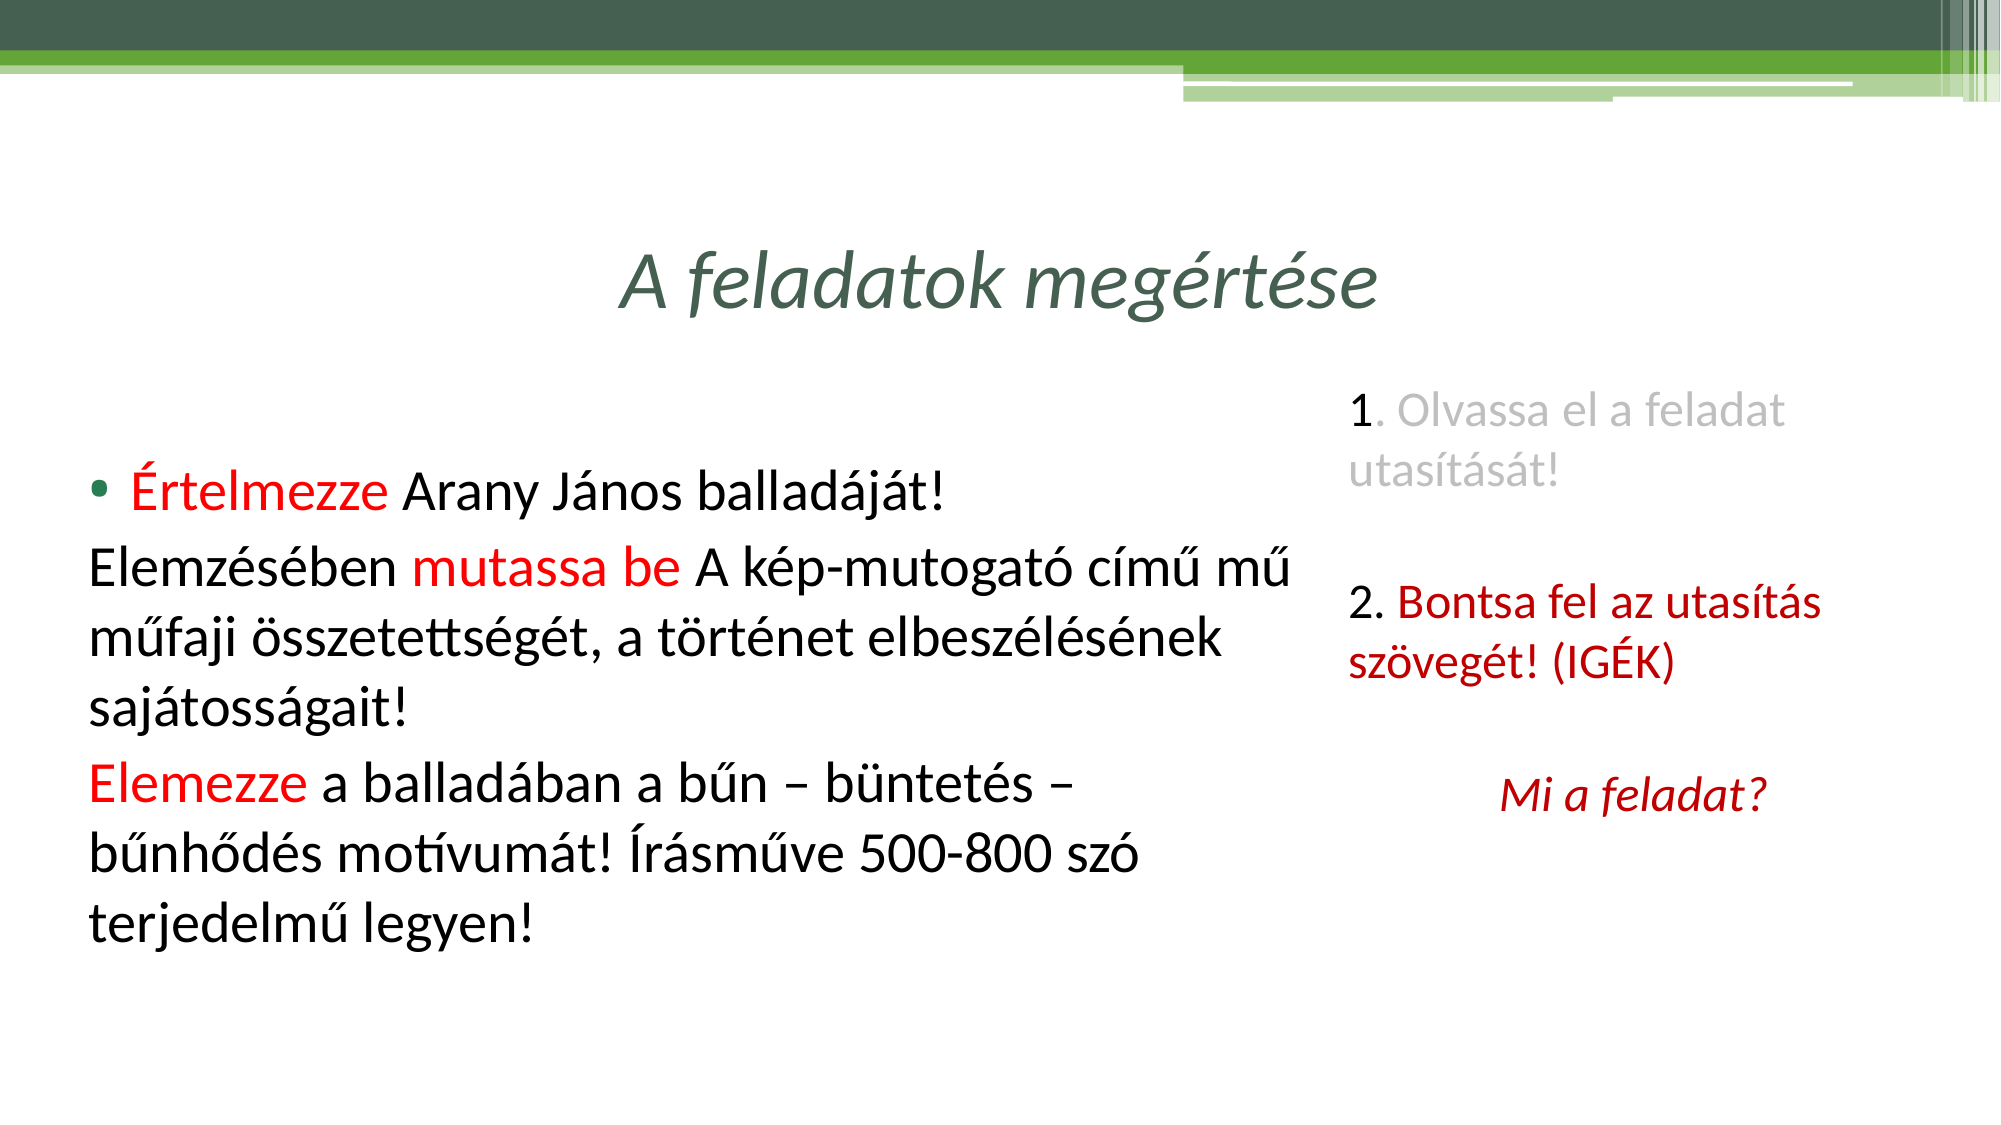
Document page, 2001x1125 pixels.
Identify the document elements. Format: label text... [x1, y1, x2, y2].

list 1. Olvassa el a feladat utasítását! 2. Bontsa fel az utasítás szövegét! (IGÉK) Mi a feladat? [1316, 368, 1900, 1082]
title A feladatok megértése [99, 187, 1900, 363]
list Értelmezze Arany János balladáját! Elemzésében mutassa be A kép-mutogató című mű műfaji összetettségét, a történet elbeszélésének sajátosságait! Elemezze a balladában a bűn – büntetés – bűnhődés motívumát! Írásműve 500-800 szó terjedelmű legyen! [56, 368, 1316, 1082]
